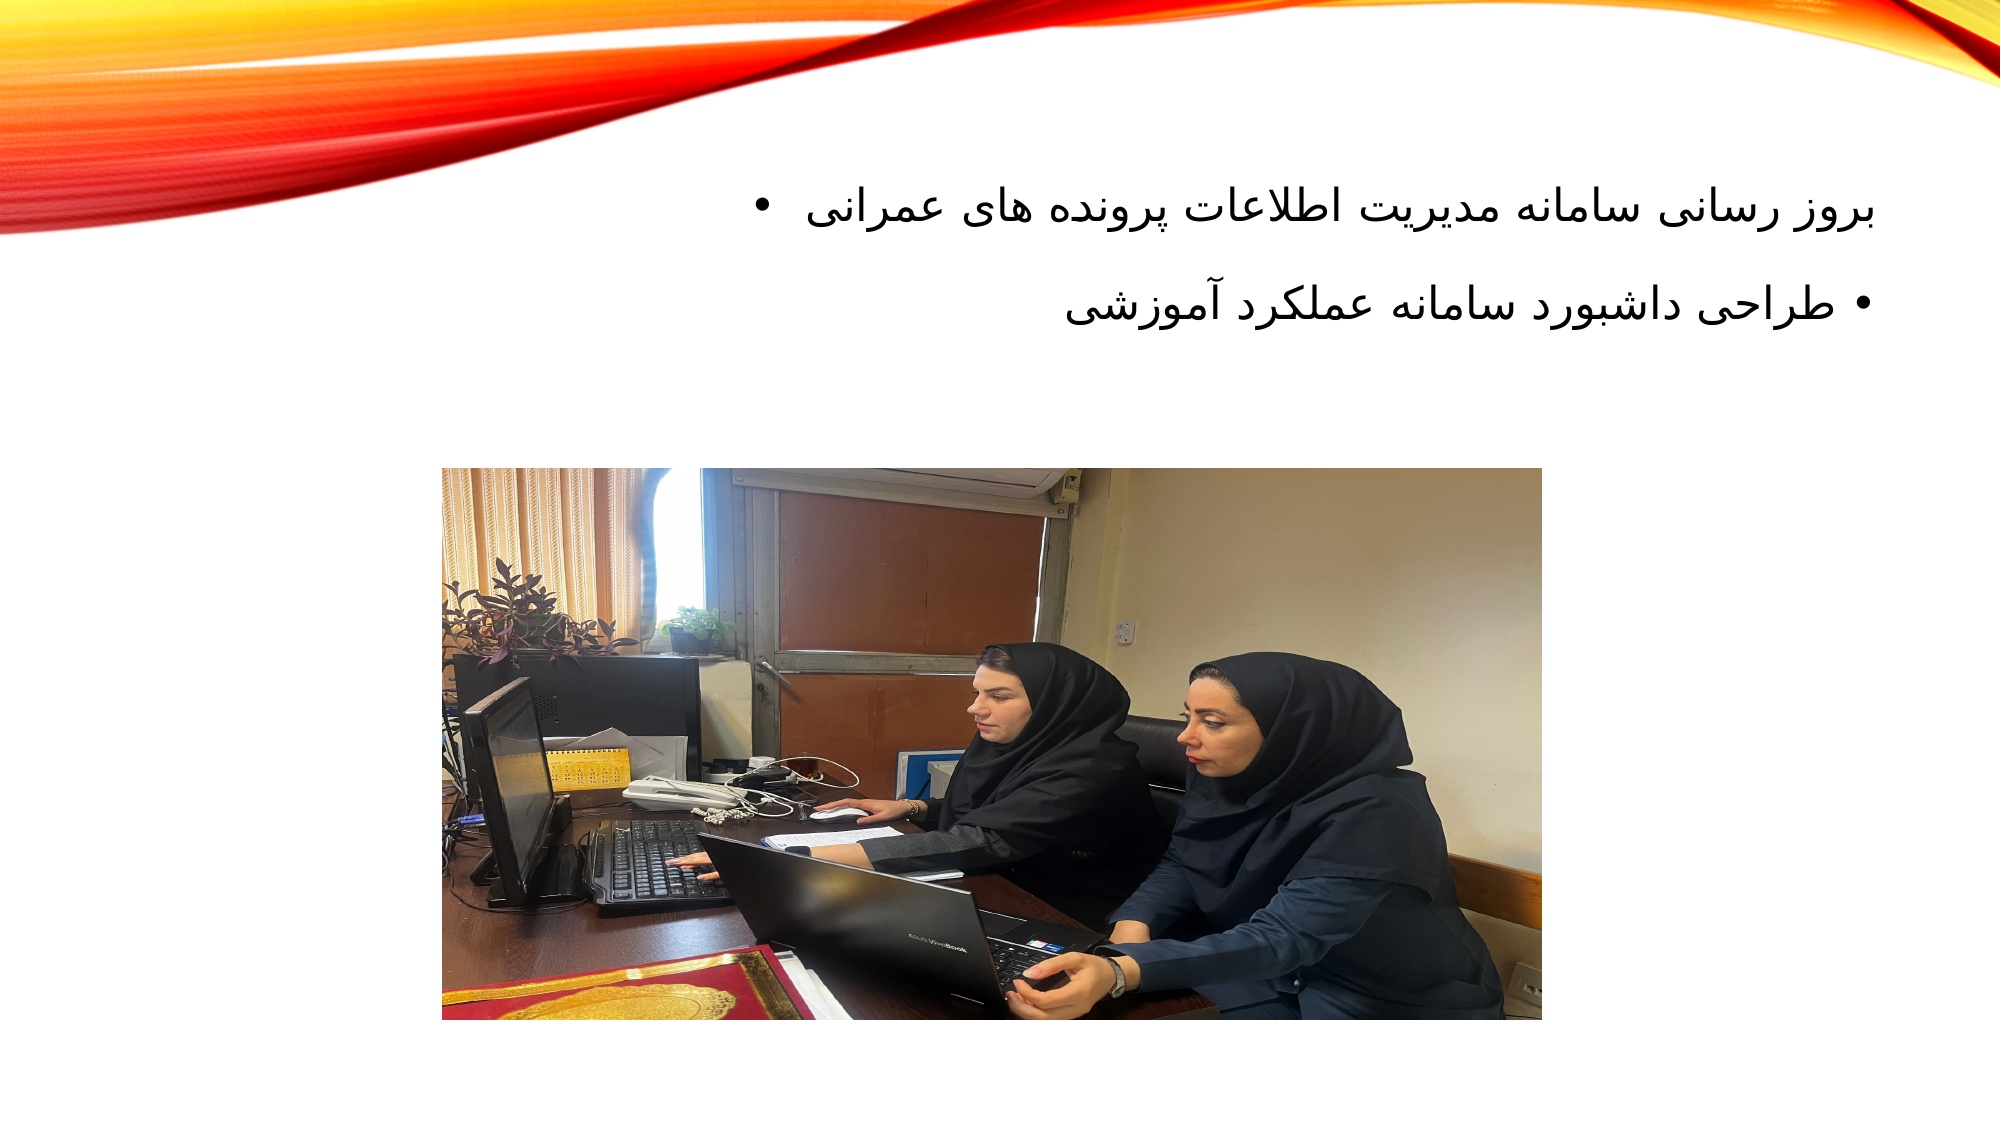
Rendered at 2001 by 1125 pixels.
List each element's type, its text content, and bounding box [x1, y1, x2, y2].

title • بروز رسانی سامانه مدیریت اطلاعات پرونده های عمرانی • طراحی داشبورد سامانه عملکرد آموزشی [481, 125, 1894, 338]
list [442, 468, 1543, 1021]
picture [0, 0, 2000, 237]
